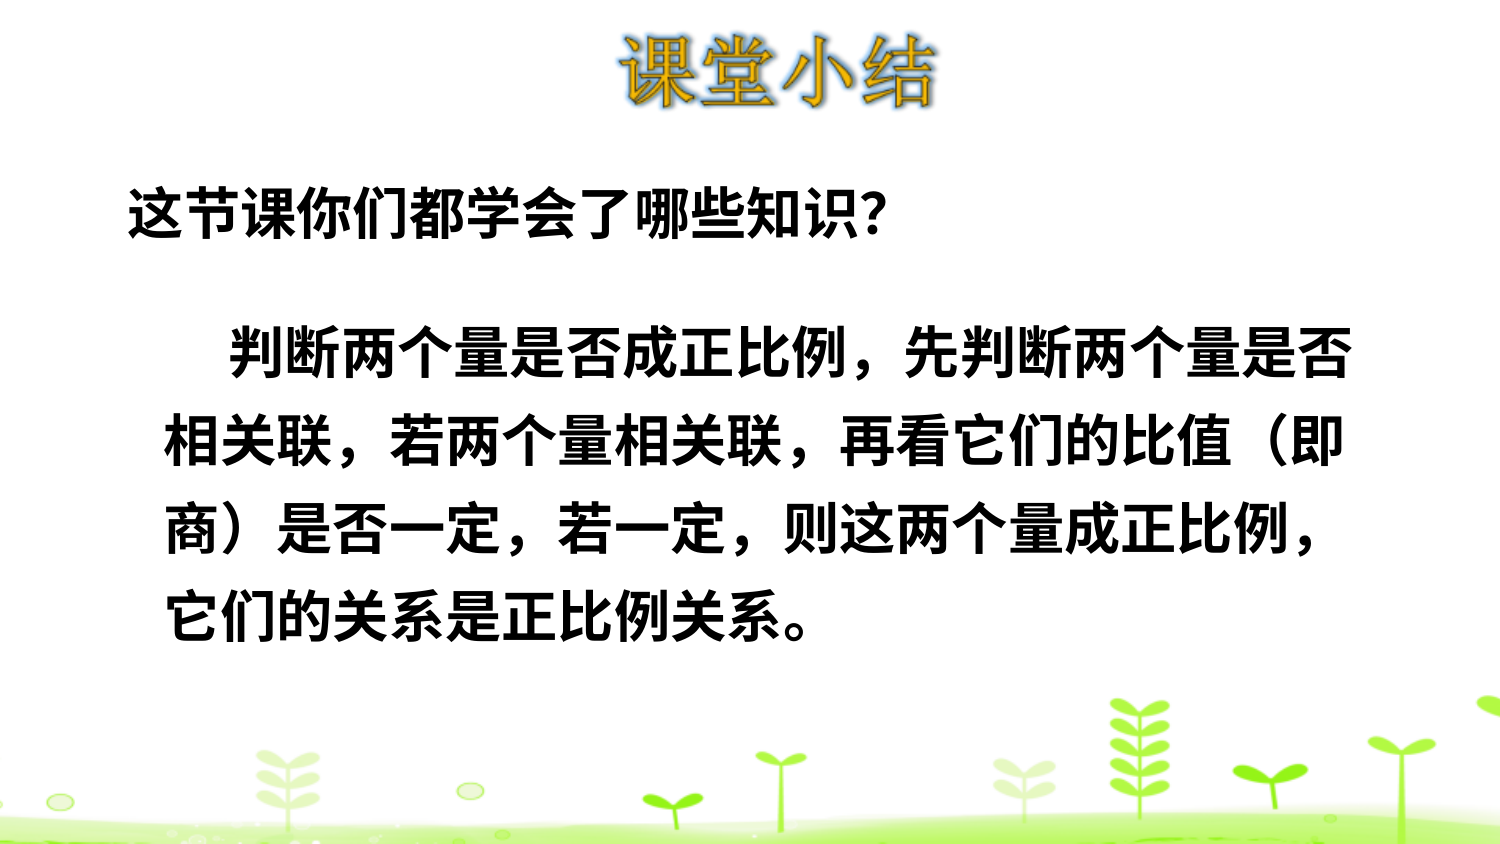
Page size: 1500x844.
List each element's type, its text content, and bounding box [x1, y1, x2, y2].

text_box 判断两个量是否成正比例，先判断两个量是否相关联，若两个量相关联，再看它们的比值（即商）是否一定，若一定，则这两个量成正比例，它们的关系是正比例关系。 [152, 291, 1366, 654]
text_box 这节课你们都学会了哪些知识？ [119, 173, 924, 250]
picture [0, 0, 1500, 844]
